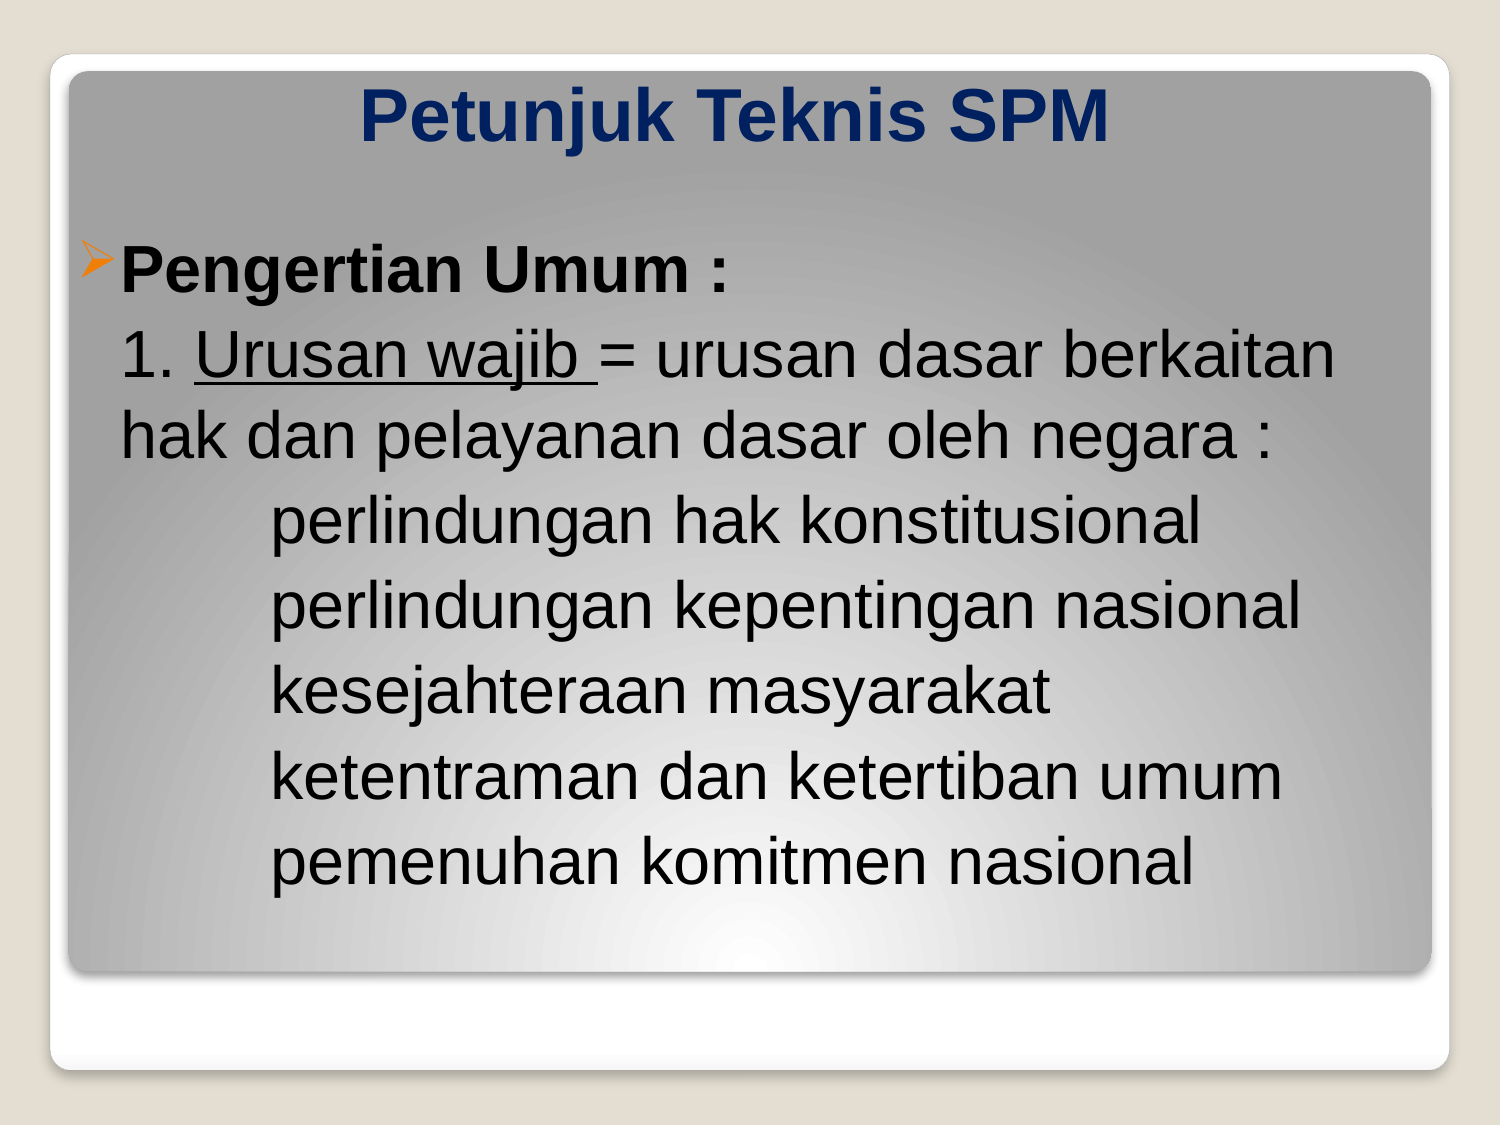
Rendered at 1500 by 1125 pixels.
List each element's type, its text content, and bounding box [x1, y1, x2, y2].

title Petunjuk Teknis SPM [46, 46, 1425, 164]
list Pengertian Umum : 1. Urusan wajib = urusan dasar berkaitan hak dan pelayanan dasar oleh negara : perlindungan hak konstitusional perlindungan kepentingan nasional kesejahteraan masyarakat ketentraman dan ketertiban umum pemenuhan komitmen nasional [46, 210, 1454, 1079]
